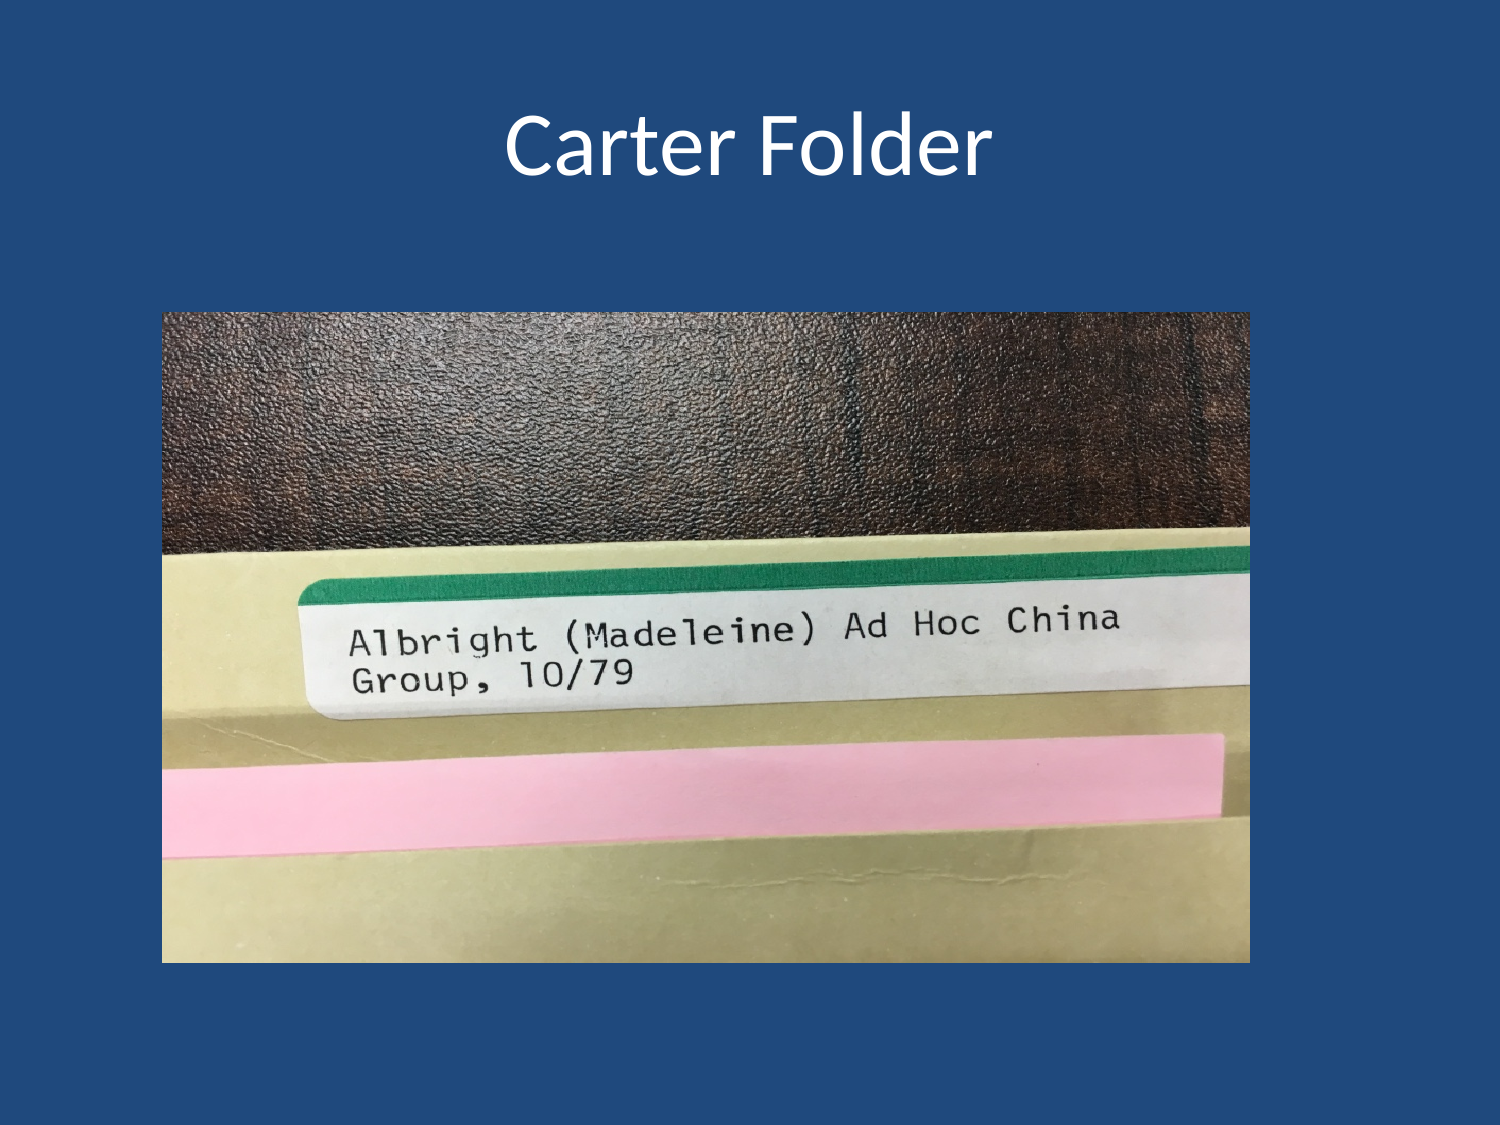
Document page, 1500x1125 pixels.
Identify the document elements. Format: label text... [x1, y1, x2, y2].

title Carter Folder [75, 45, 1425, 233]
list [162, 312, 1251, 963]
